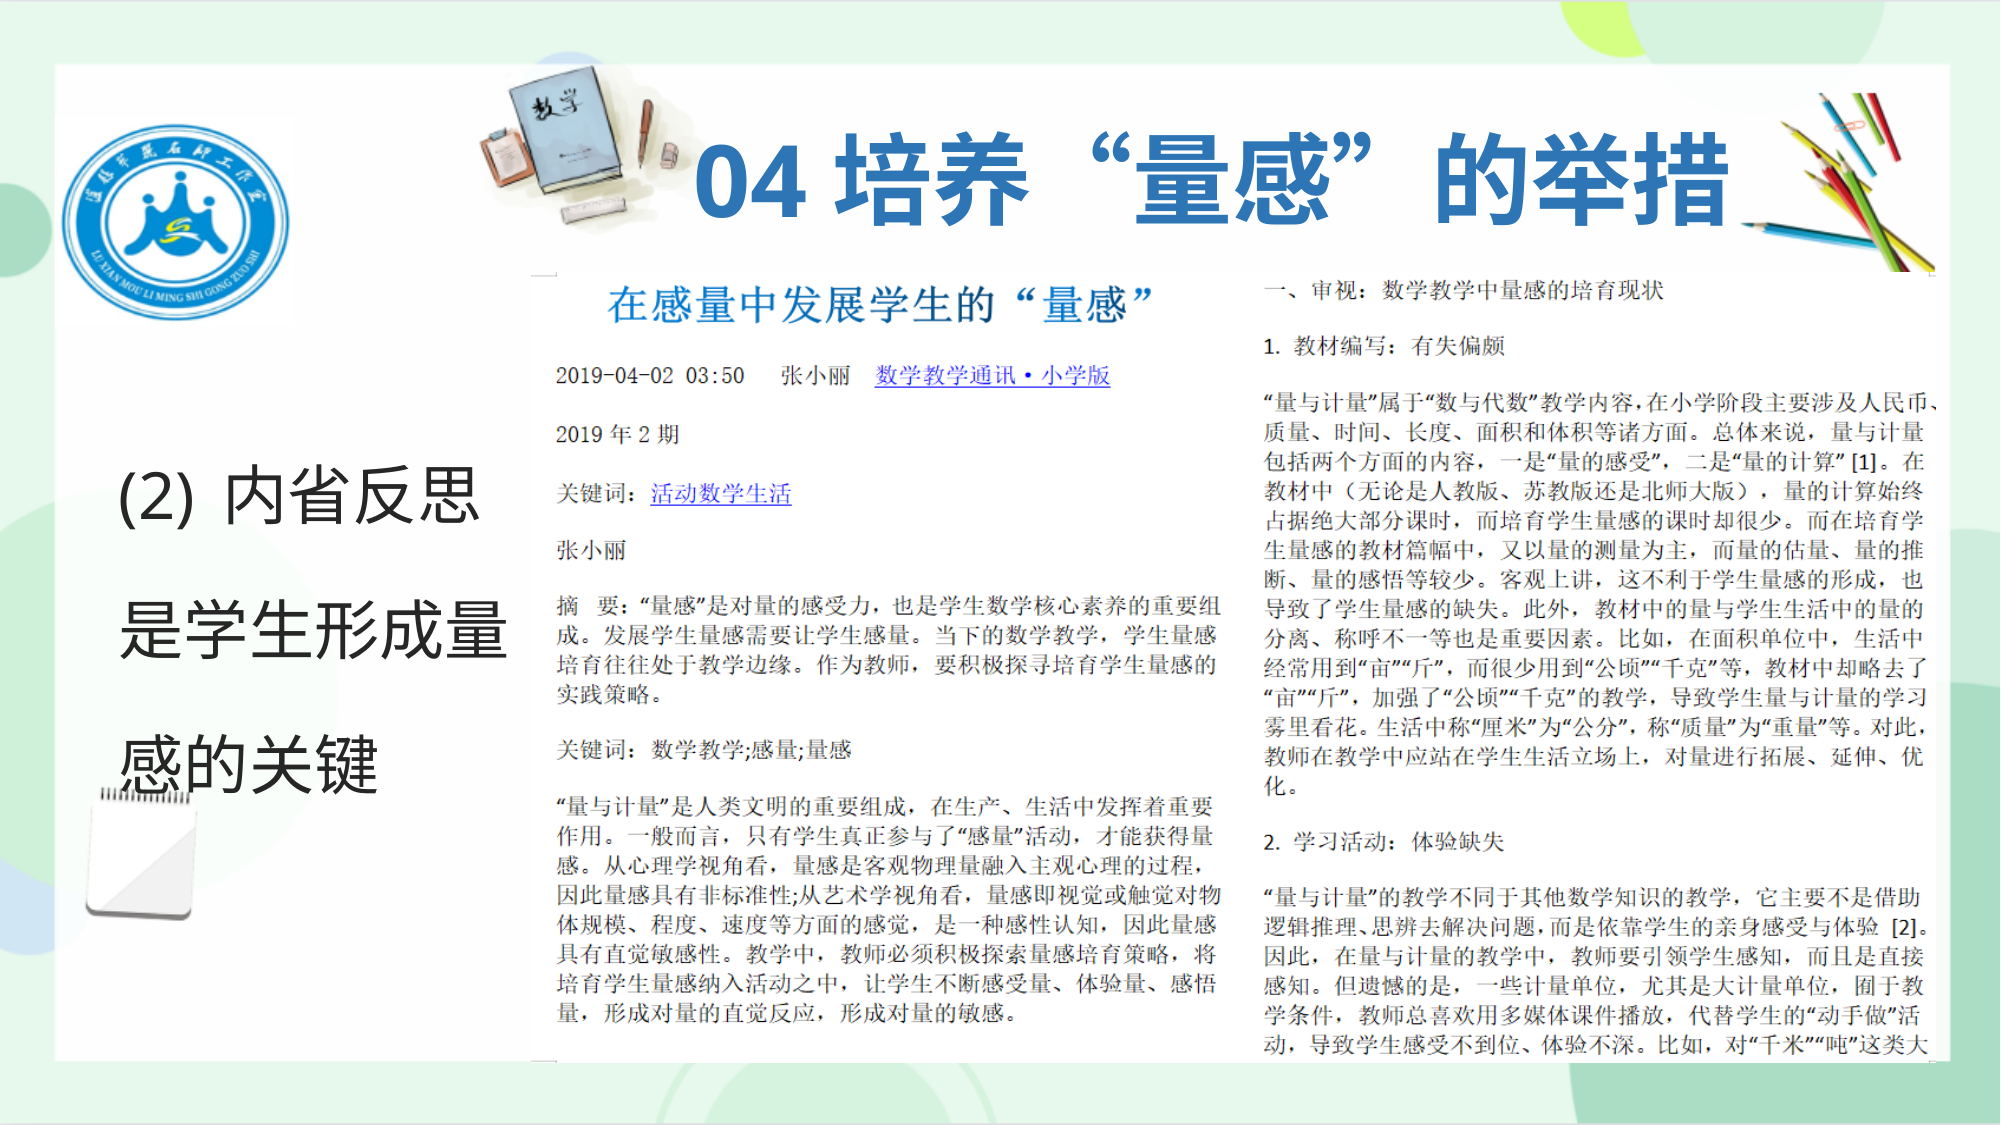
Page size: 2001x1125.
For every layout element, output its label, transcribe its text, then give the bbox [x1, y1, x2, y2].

picture [0, 0, 2001, 1125]
text_box 04培养“量感”的举措 [678, 110, 1747, 246]
text_box (2)内省反思是学生形成量感的关键 [104, 433, 531, 854]
